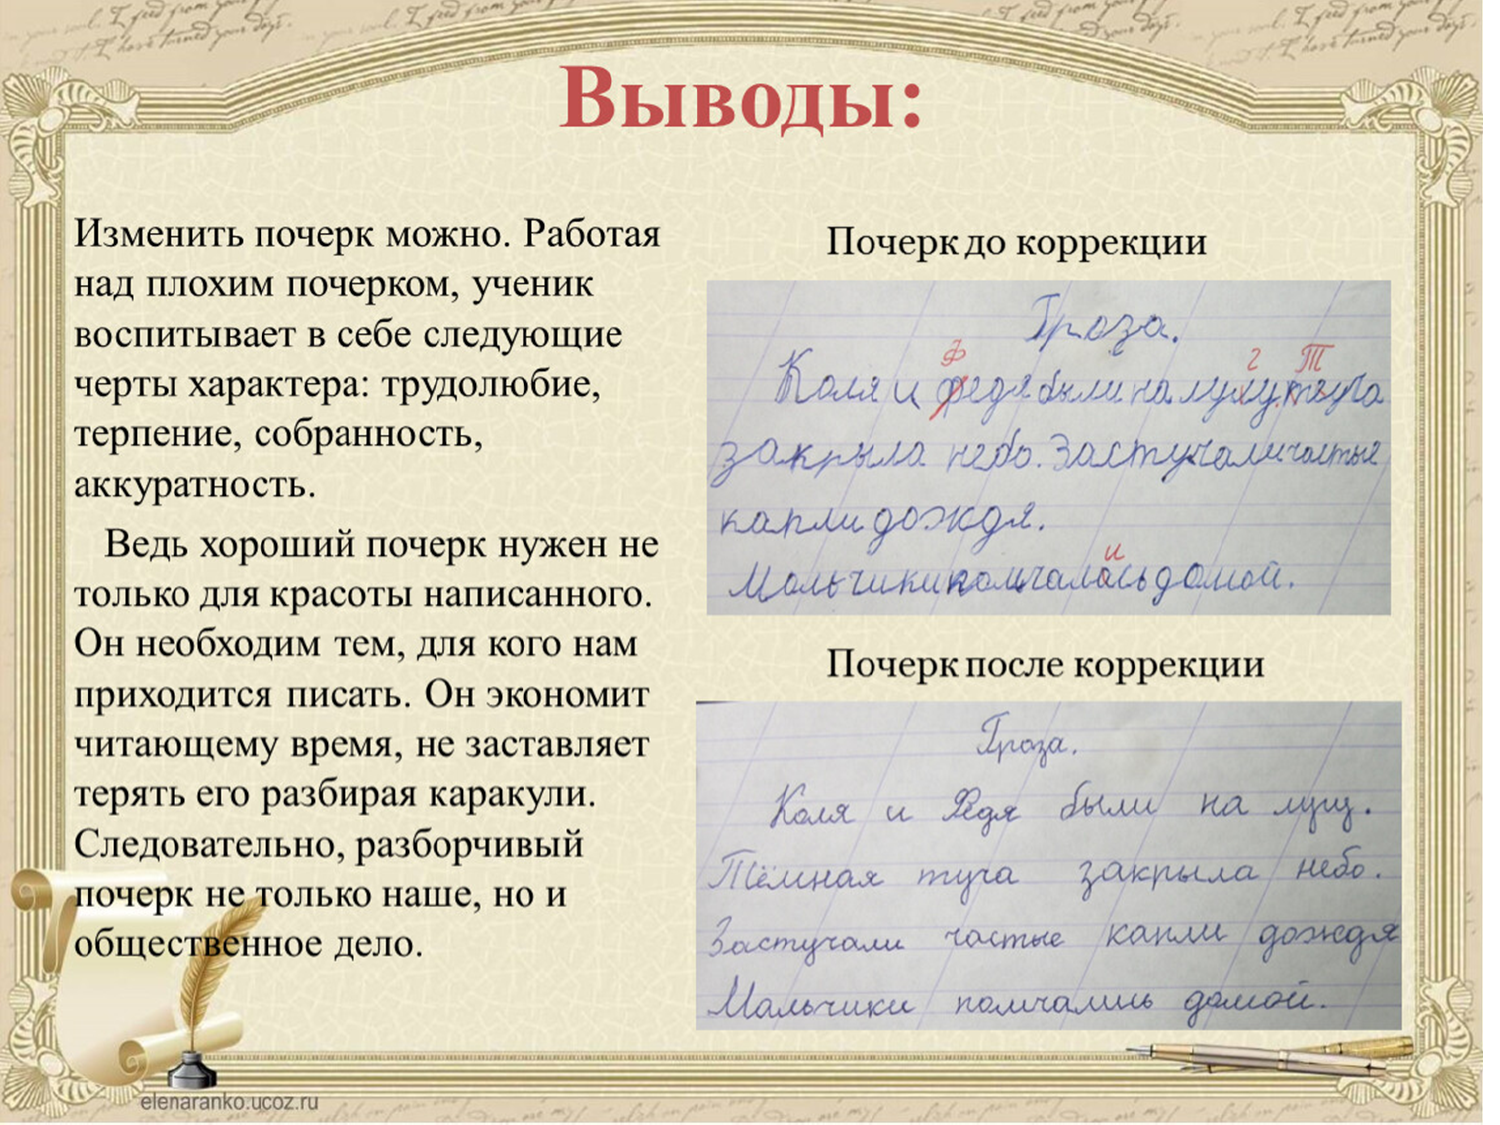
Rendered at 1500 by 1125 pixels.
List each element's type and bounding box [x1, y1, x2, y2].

list [0, 0, 1483, 1125]
